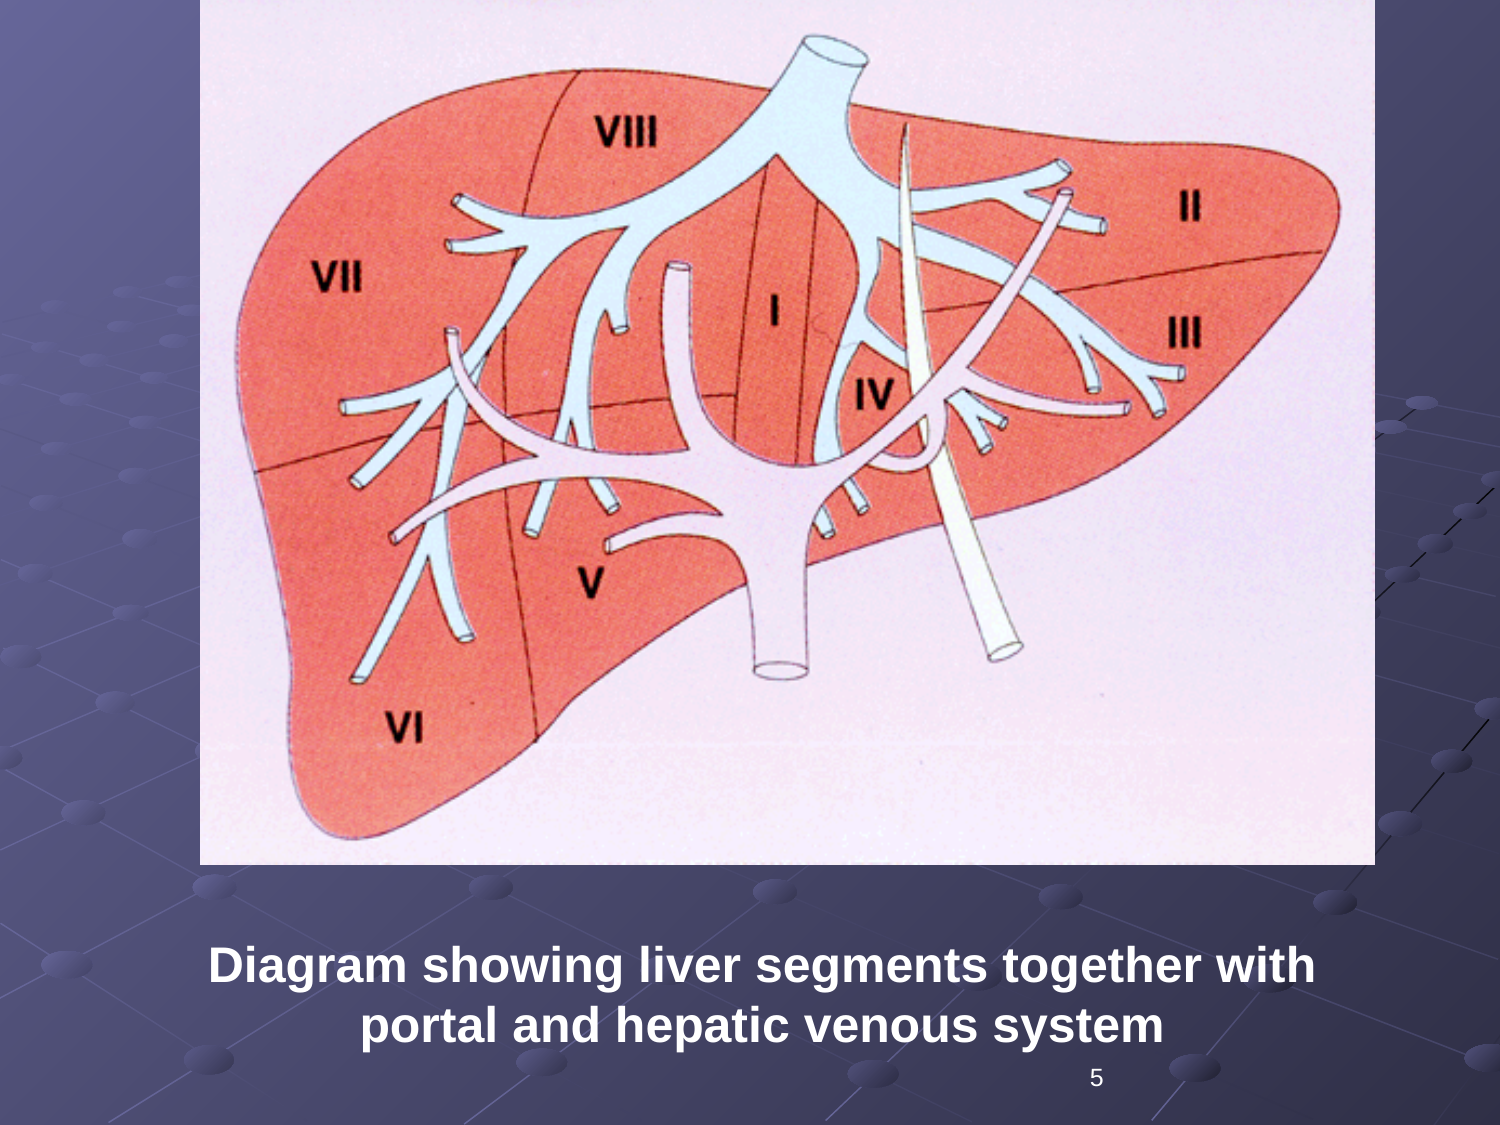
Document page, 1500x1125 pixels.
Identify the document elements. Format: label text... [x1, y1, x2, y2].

picture [199, 0, 1375, 866]
text_box Diagram showing liver segments together with portal and hepatic venous system [137, 924, 1388, 1060]
slide_number 5 [1074, 1024, 1425, 1100]
